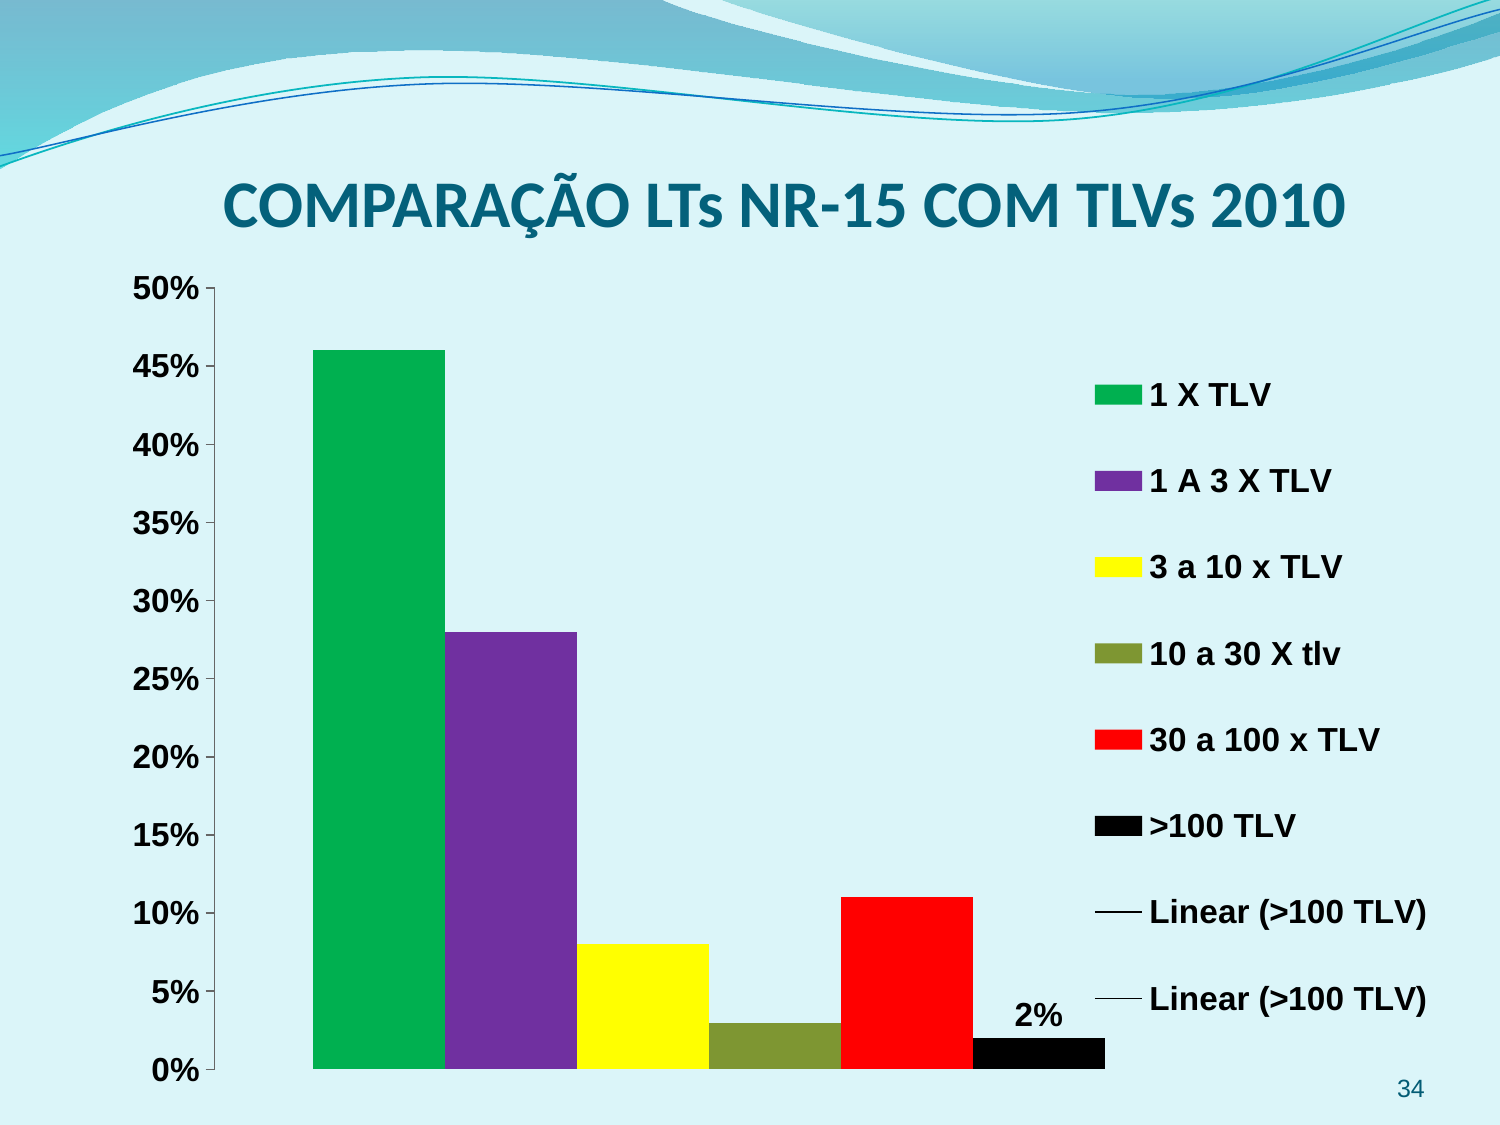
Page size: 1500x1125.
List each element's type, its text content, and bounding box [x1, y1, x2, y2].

text_box COMPARAÇÃO LTs NR-15 COM TLVs 2010 [74, 115, 1425, 241]
chart [83, 256, 1500, 1098]
